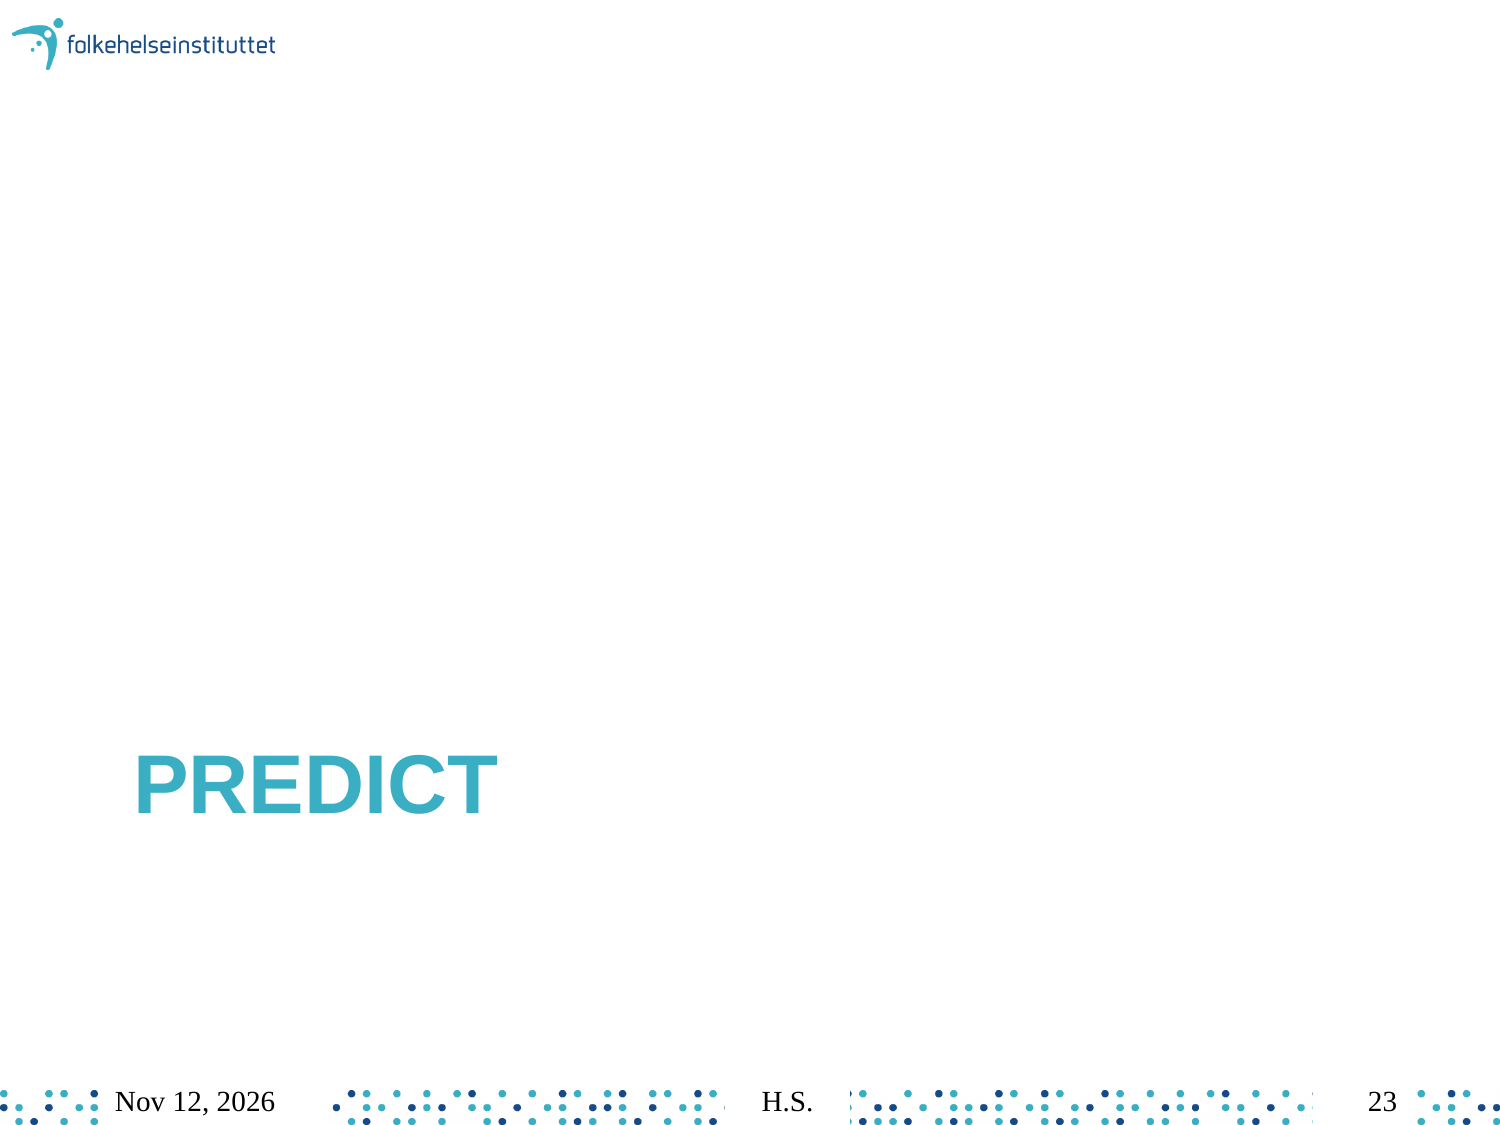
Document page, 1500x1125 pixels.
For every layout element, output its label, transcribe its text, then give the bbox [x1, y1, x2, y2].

title Predict [118, 722, 1394, 947]
footer H.S. [724, 1074, 851, 1125]
picture [326, 1090, 724, 1125]
slide_number 23 [1312, 1074, 1413, 1125]
picture [1413, 1090, 1500, 1125]
picture [851, 1090, 1312, 1125]
picture [0, 1090, 99, 1125]
picture [12, 18, 275, 70]
slide_number Mar-23 [99, 1074, 326, 1125]
